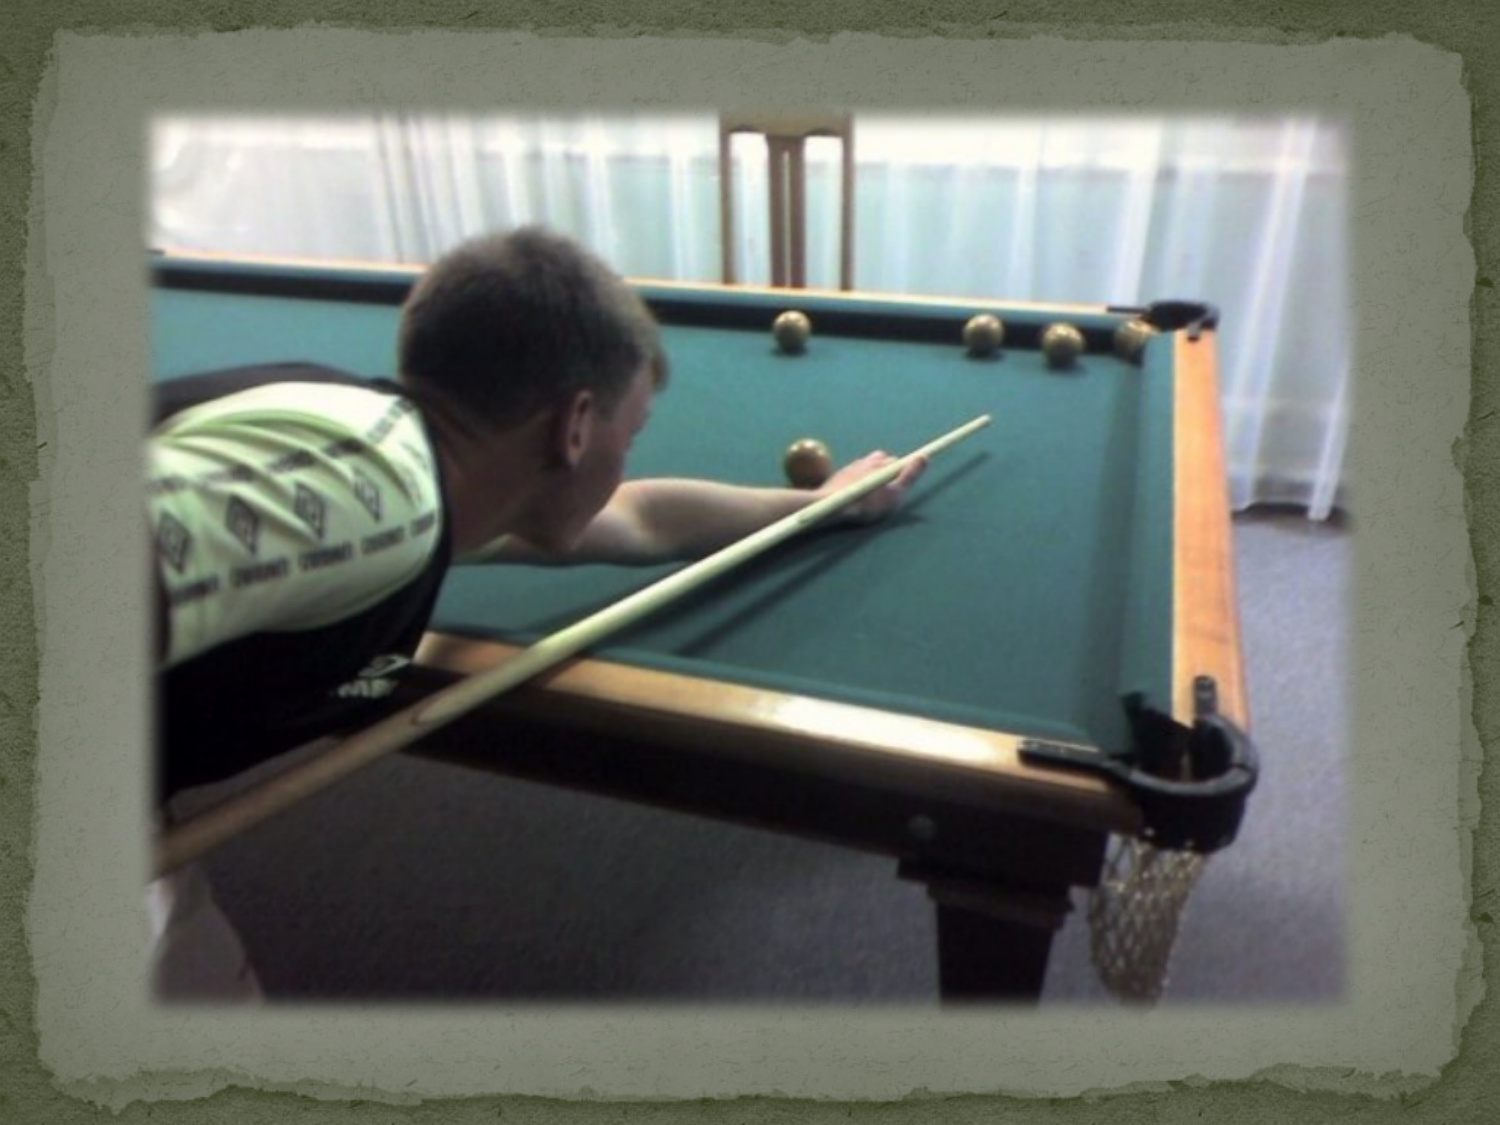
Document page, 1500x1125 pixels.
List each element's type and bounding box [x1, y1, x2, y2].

picture [137, 103, 1364, 1021]
